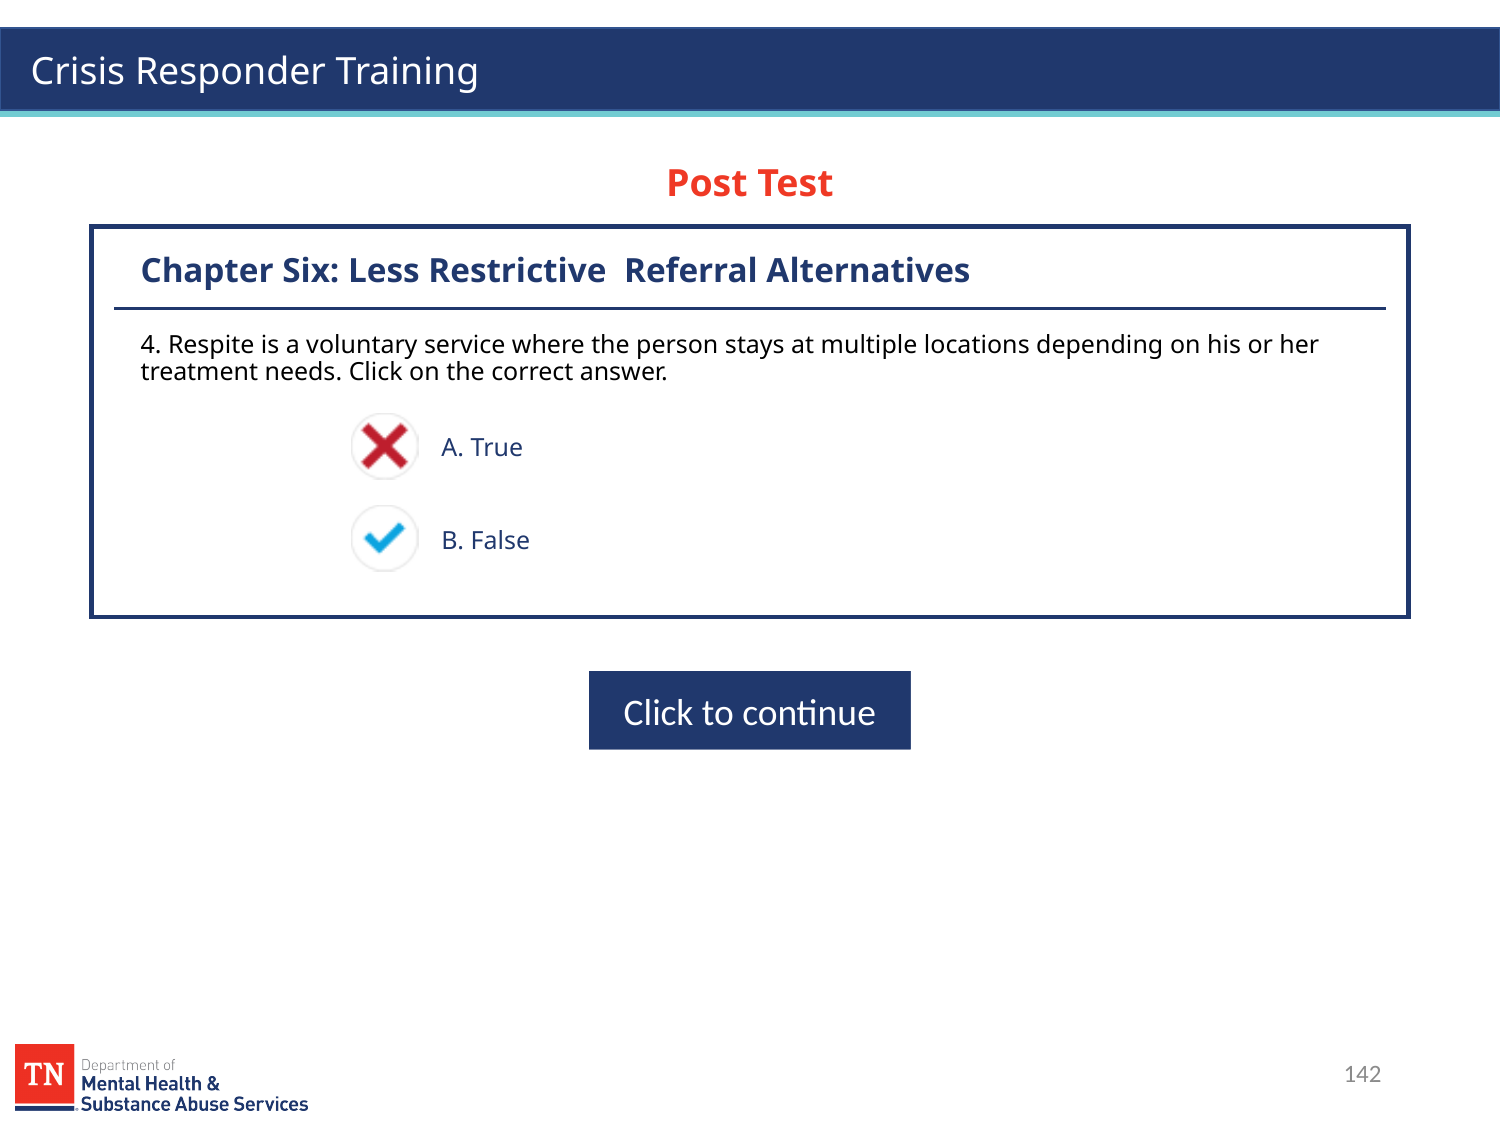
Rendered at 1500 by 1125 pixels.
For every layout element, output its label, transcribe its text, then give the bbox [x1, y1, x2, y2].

text_box [0, 0, 1500, 1125]
picture [351, 413, 419, 480]
text_box Click to continue [588, 670, 912, 750]
picture [351, 505, 419, 572]
